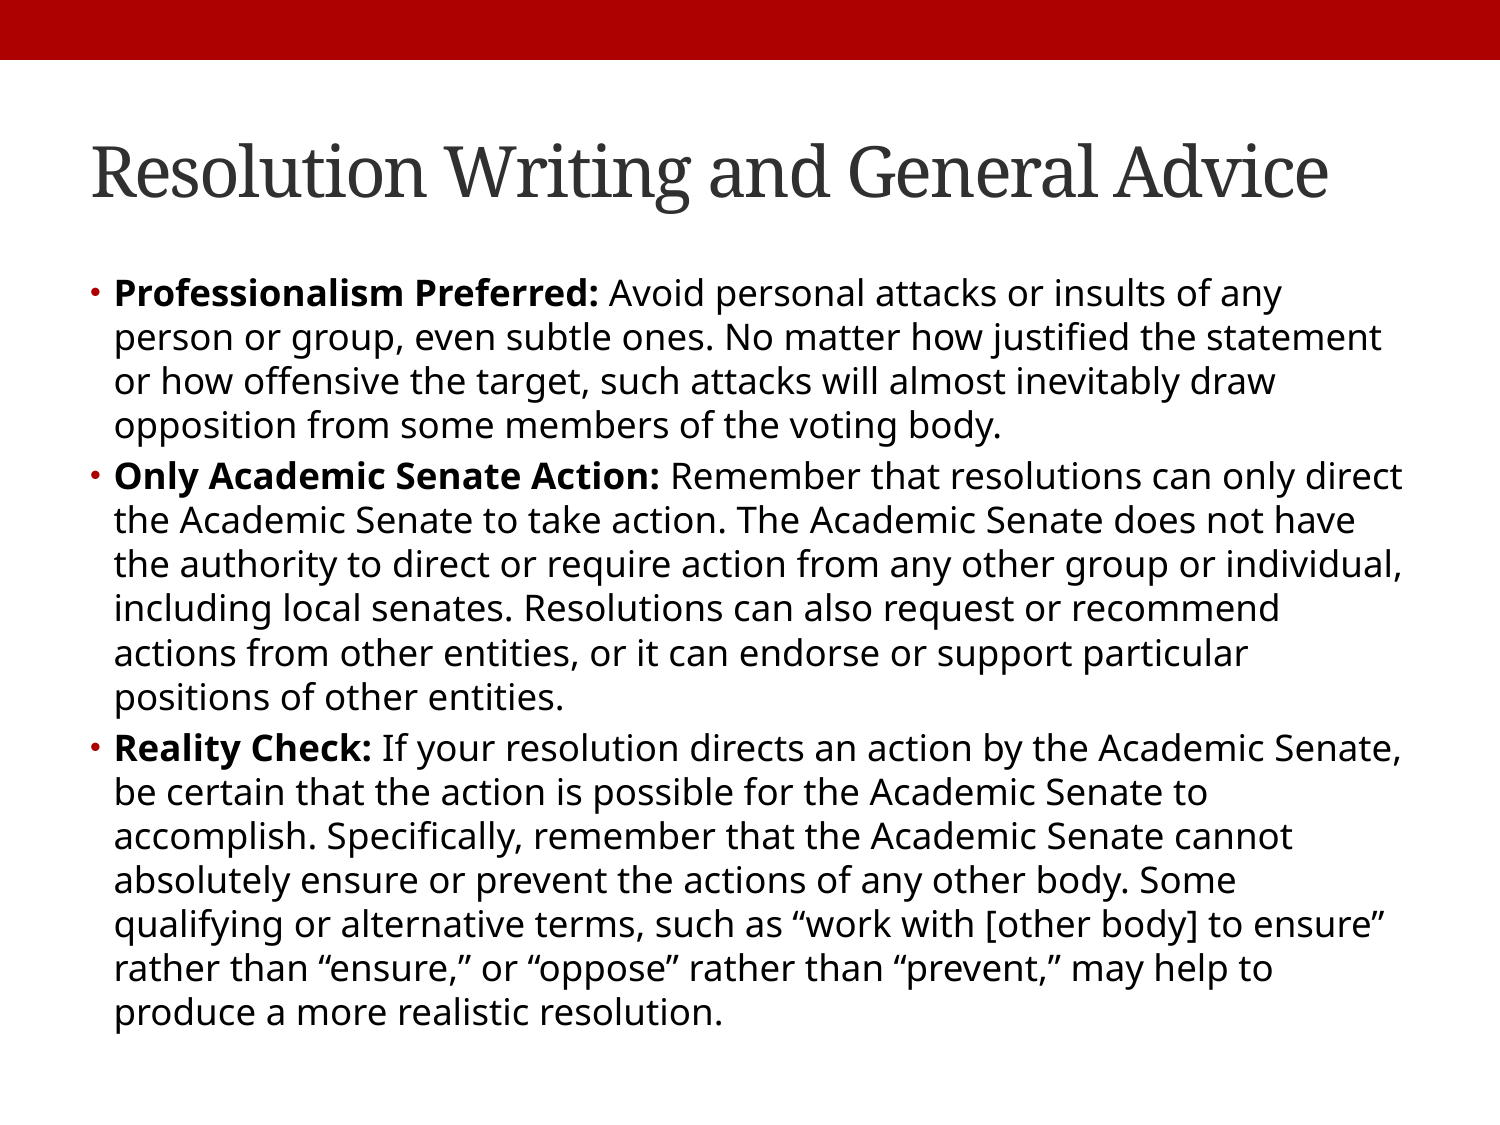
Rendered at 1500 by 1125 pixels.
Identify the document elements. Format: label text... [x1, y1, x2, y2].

list Professionalism Preferred: Avoid personal attacks or insults of any person or group, even subtle ones. No matter how justified the statement or how offensive the target, such attacks will almost inevitably draw opposition from some members of the voting body. Only Academic Senate Action: Remember that resolutions can only direct the Academic Senate to take action. The Academic Senate does not have the authority to direct or require action from any other group or individual, including local senates. Resolutions can also request or recommend actions from other entities, or it can endorse or support particular positions of other entities. Reality Check: If your resolution directs an action by the Academic Senate, be certain that the action is possible for the Academic Senate to accomplish. Specifically, remember that the Academic Senate cannot absolutely ensure or prevent the actions of any other body. Some qualifying or alternative terms, such as “work with [other body] to ensure” rather than “ensure,” or “oppose” rather than “prevent,” may help to produce a more realistic resolution. [75, 262, 1425, 1063]
title Resolution Writing and General Advice [75, 87, 1425, 250]
